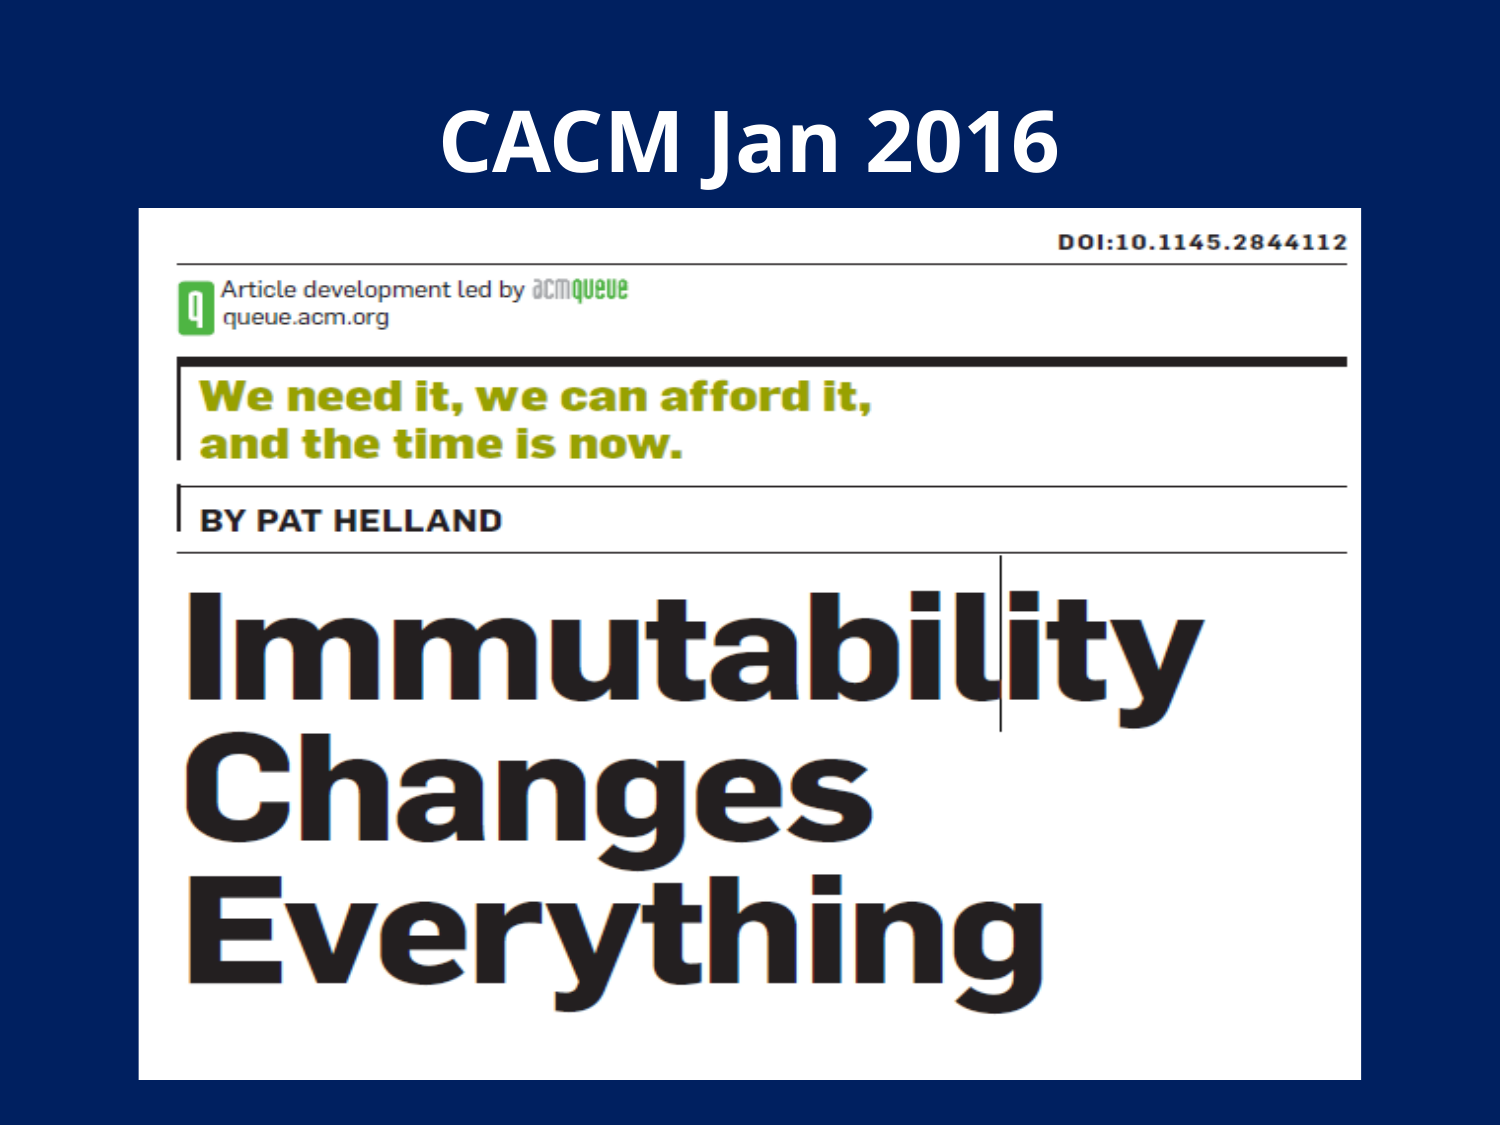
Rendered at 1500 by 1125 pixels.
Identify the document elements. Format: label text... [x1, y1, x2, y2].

title CACM Jan 2016 [75, 45, 1425, 233]
picture [138, 207, 1362, 1081]
